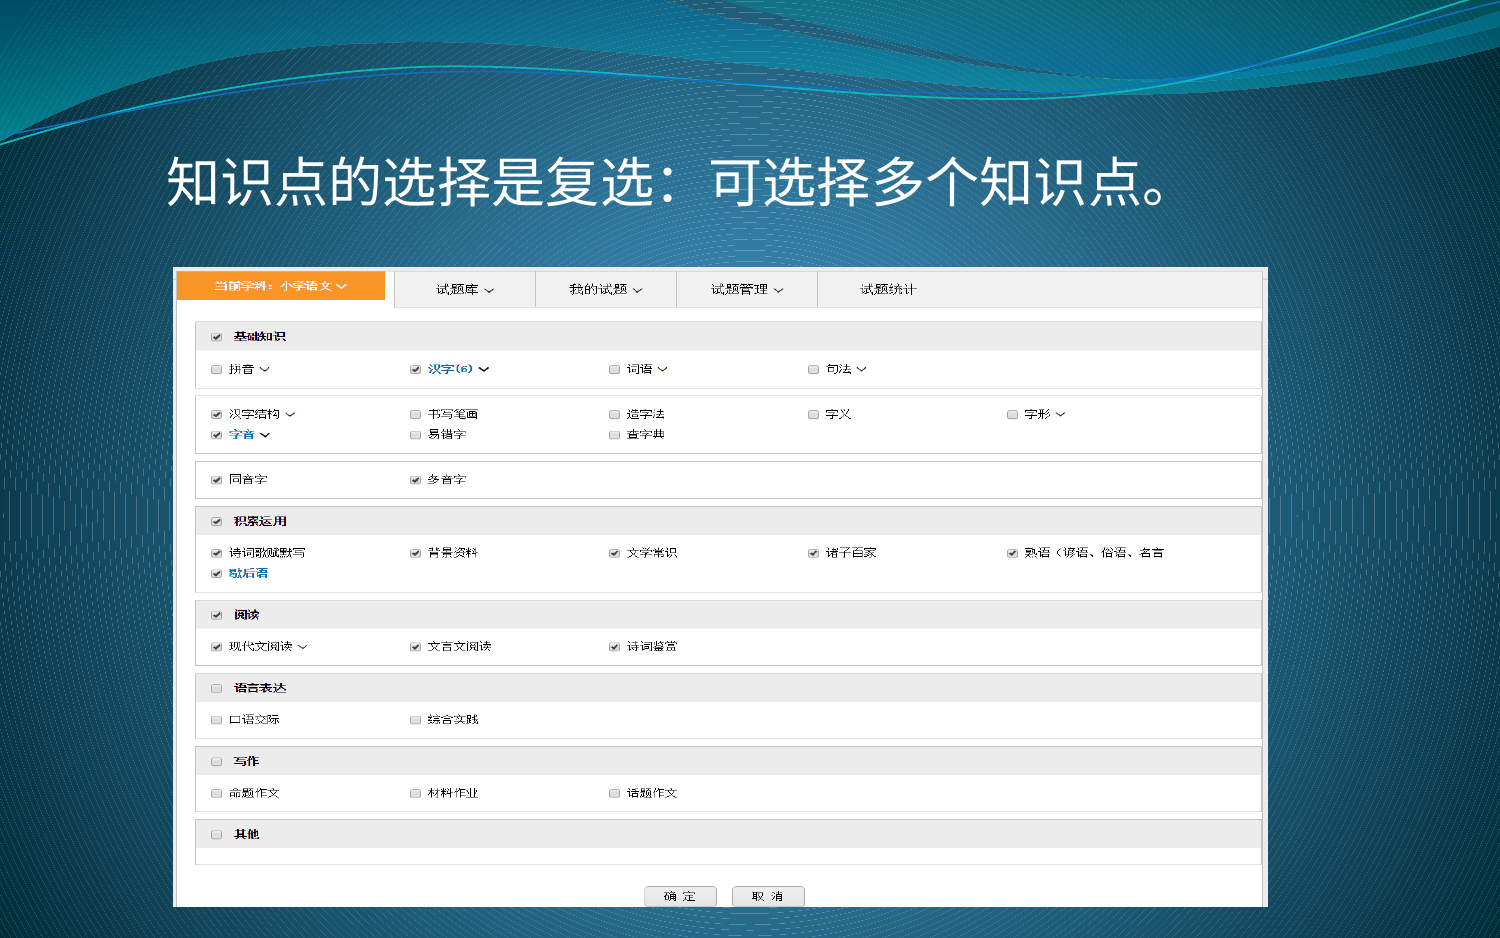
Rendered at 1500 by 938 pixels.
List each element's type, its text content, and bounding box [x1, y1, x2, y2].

list 知识点的选择是复选：可选择多个知识点。 [151, 140, 1427, 329]
picture [173, 267, 1268, 907]
